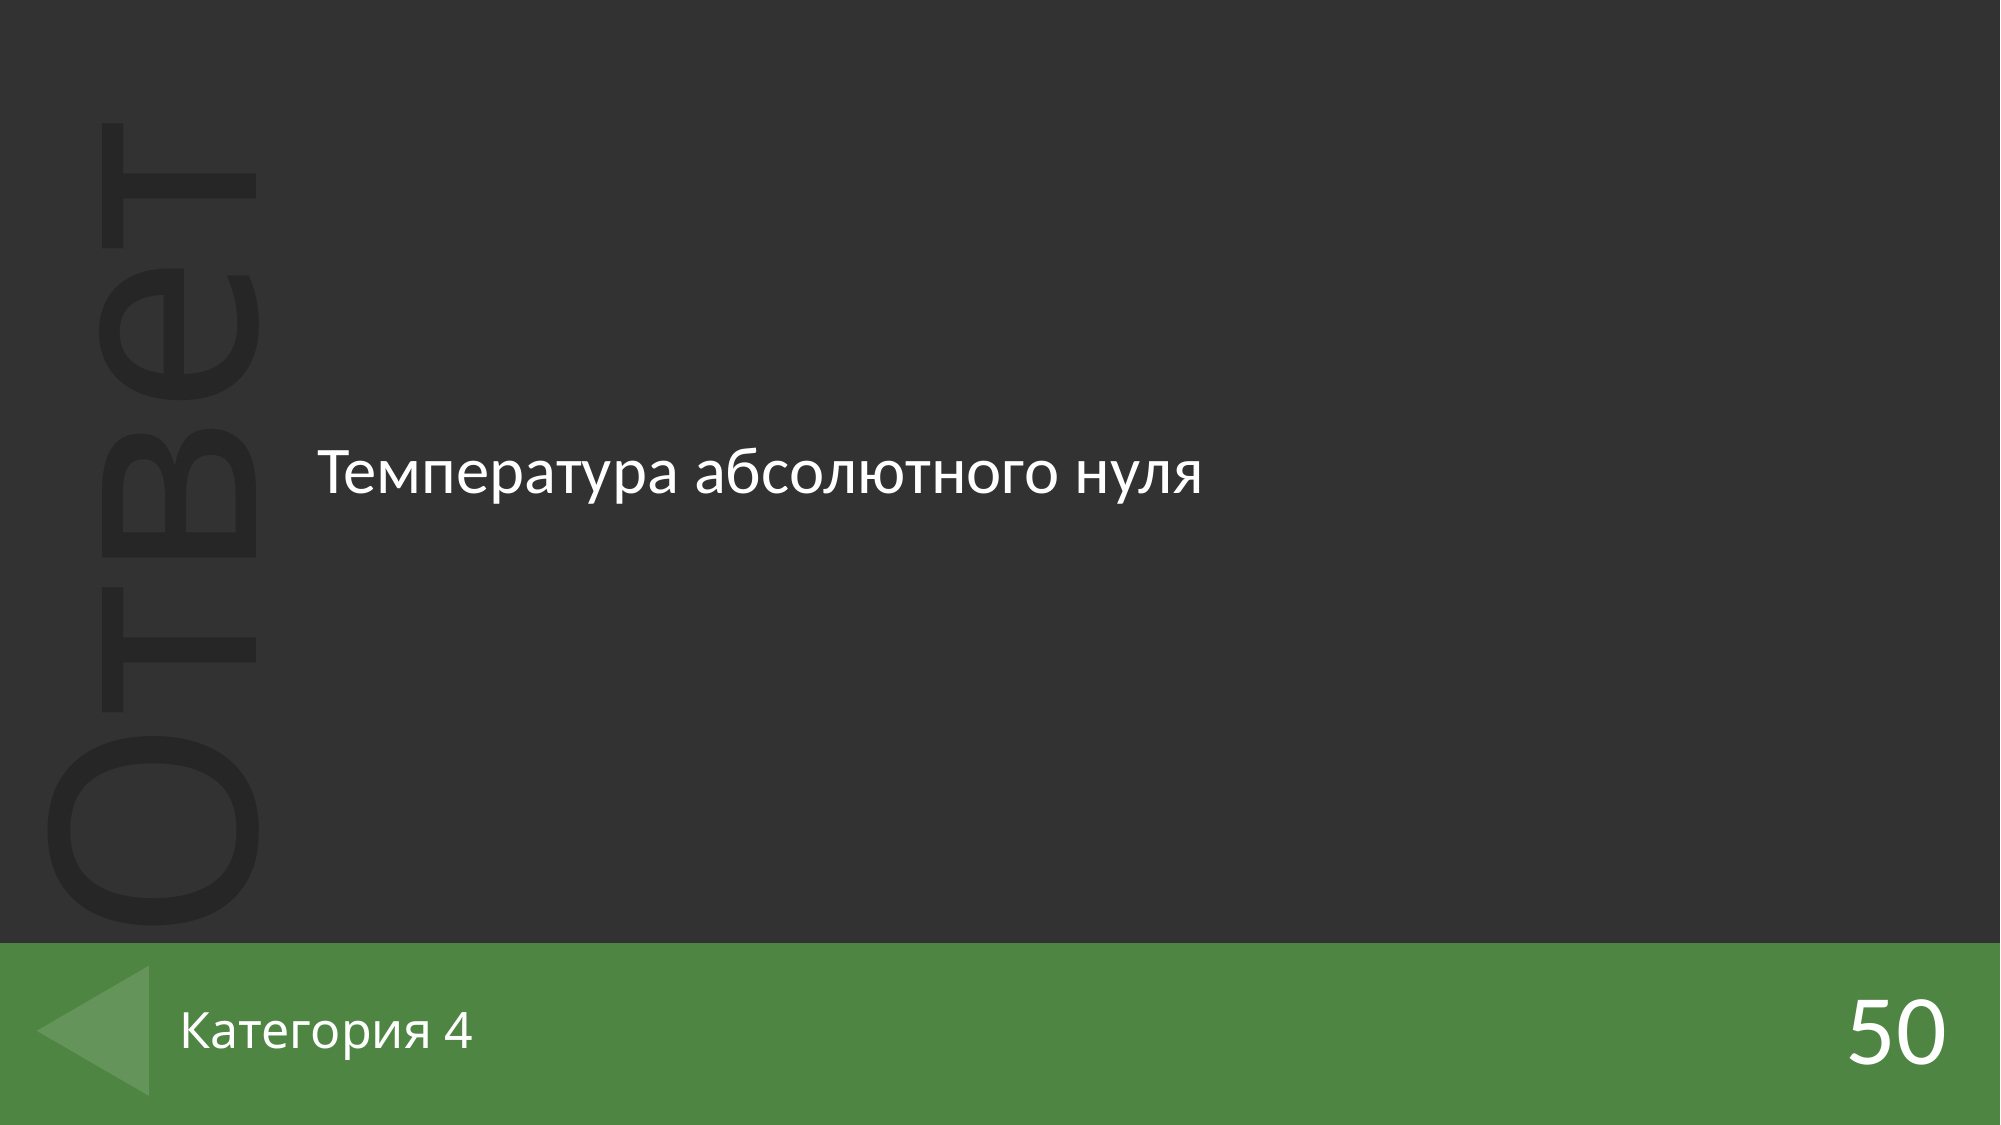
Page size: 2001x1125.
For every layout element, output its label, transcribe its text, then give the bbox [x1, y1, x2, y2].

list 50 [1494, 967, 1963, 1097]
title Категория 4 [164, 968, 1472, 1097]
list Температура абсолютного нуля [302, 307, 1760, 636]
